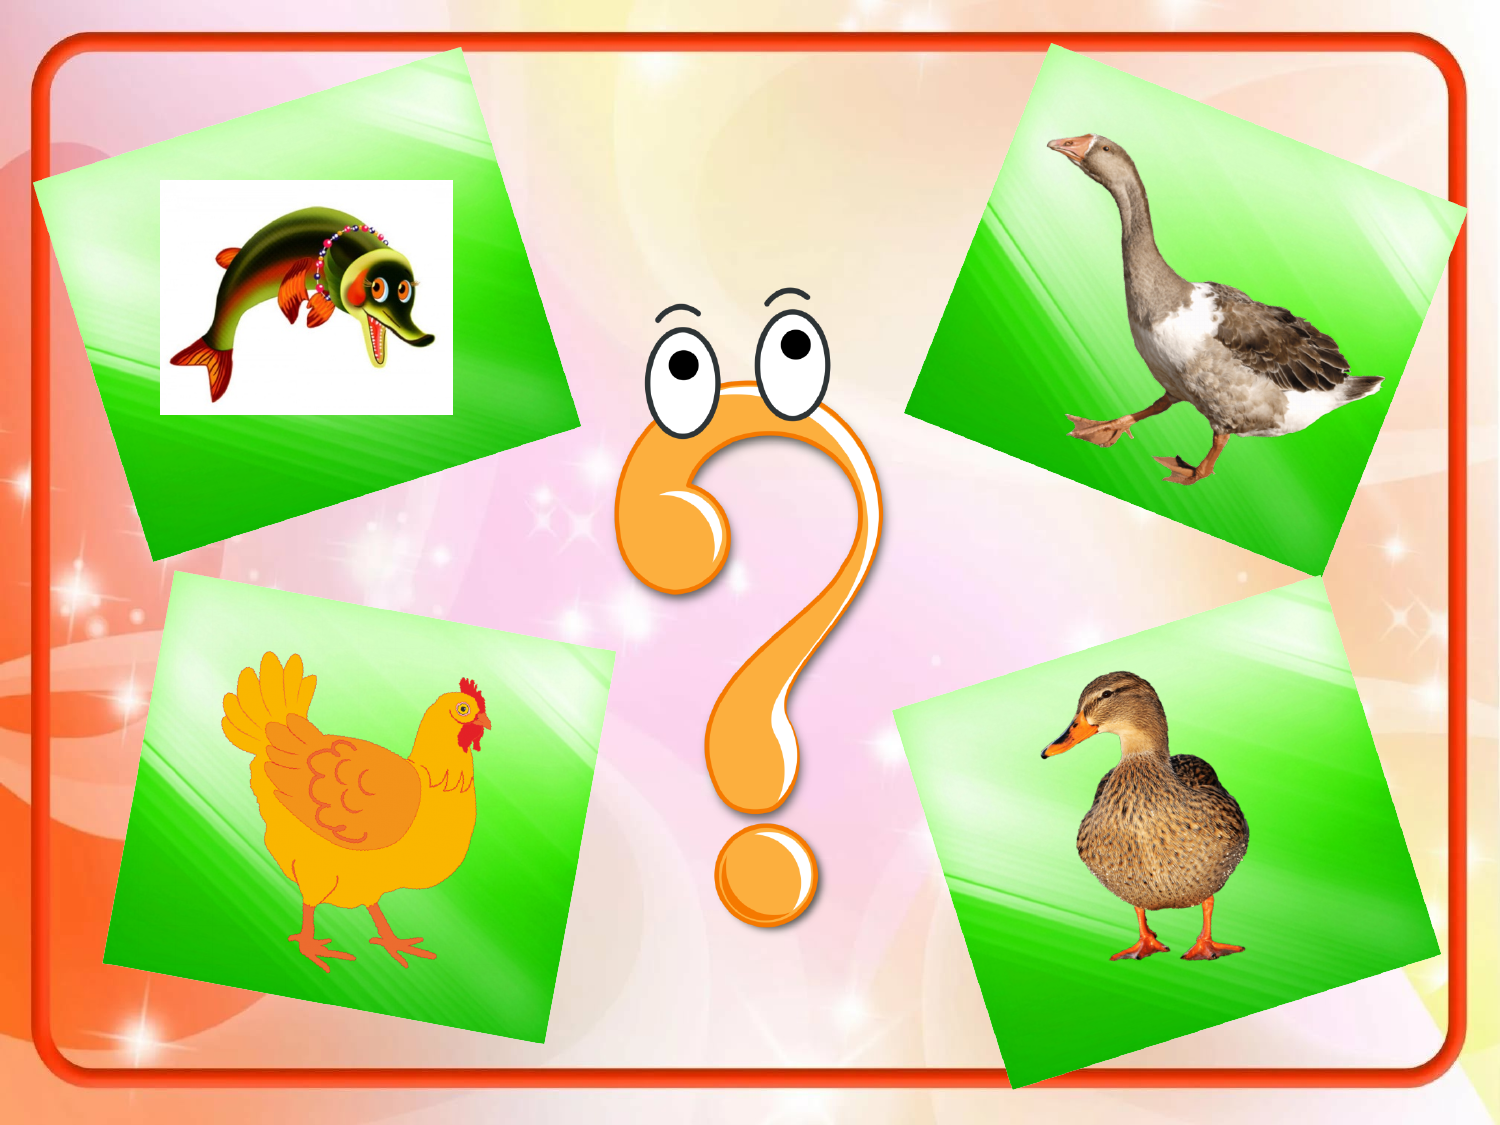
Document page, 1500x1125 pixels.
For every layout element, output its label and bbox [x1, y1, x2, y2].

text_box [134, 607, 584, 1007]
text_box [941, 632, 1391, 1032]
text_box [81, 104, 532, 504]
text_box [961, 111, 1411, 511]
picture [0, 0, 1500, 1125]
